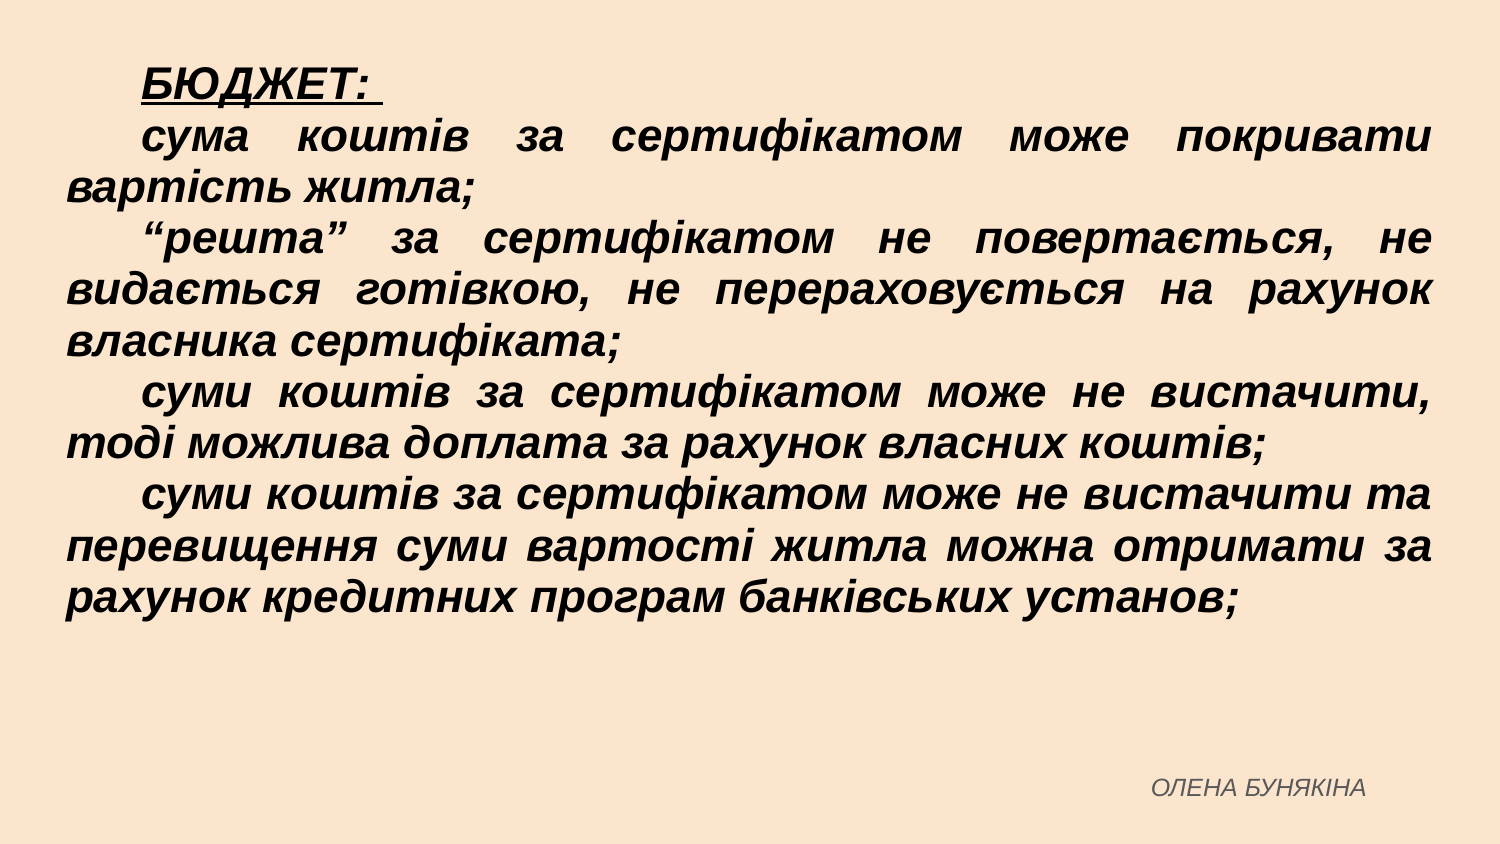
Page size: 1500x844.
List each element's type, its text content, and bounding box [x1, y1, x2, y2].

subtitle ОЛЕНА БУНЯКІНА [1069, 686, 1449, 817]
title БЮДЖЕТ: сума коштів за сертифікатом може покривати вартість житла; “решта” за сертифікатом не повертається, не видається готівкою, не перераховується на рахунок власника сертифіката; суми коштів за сертифікатом може не вистачити, тоді можлива доплата за рахунок власних коштів; суми коштів за сертифікатом може не вистачити та перевищення суми вартості житла можна отримати за рахунок кредитних програм банківських установ; [51, 43, 1449, 726]
